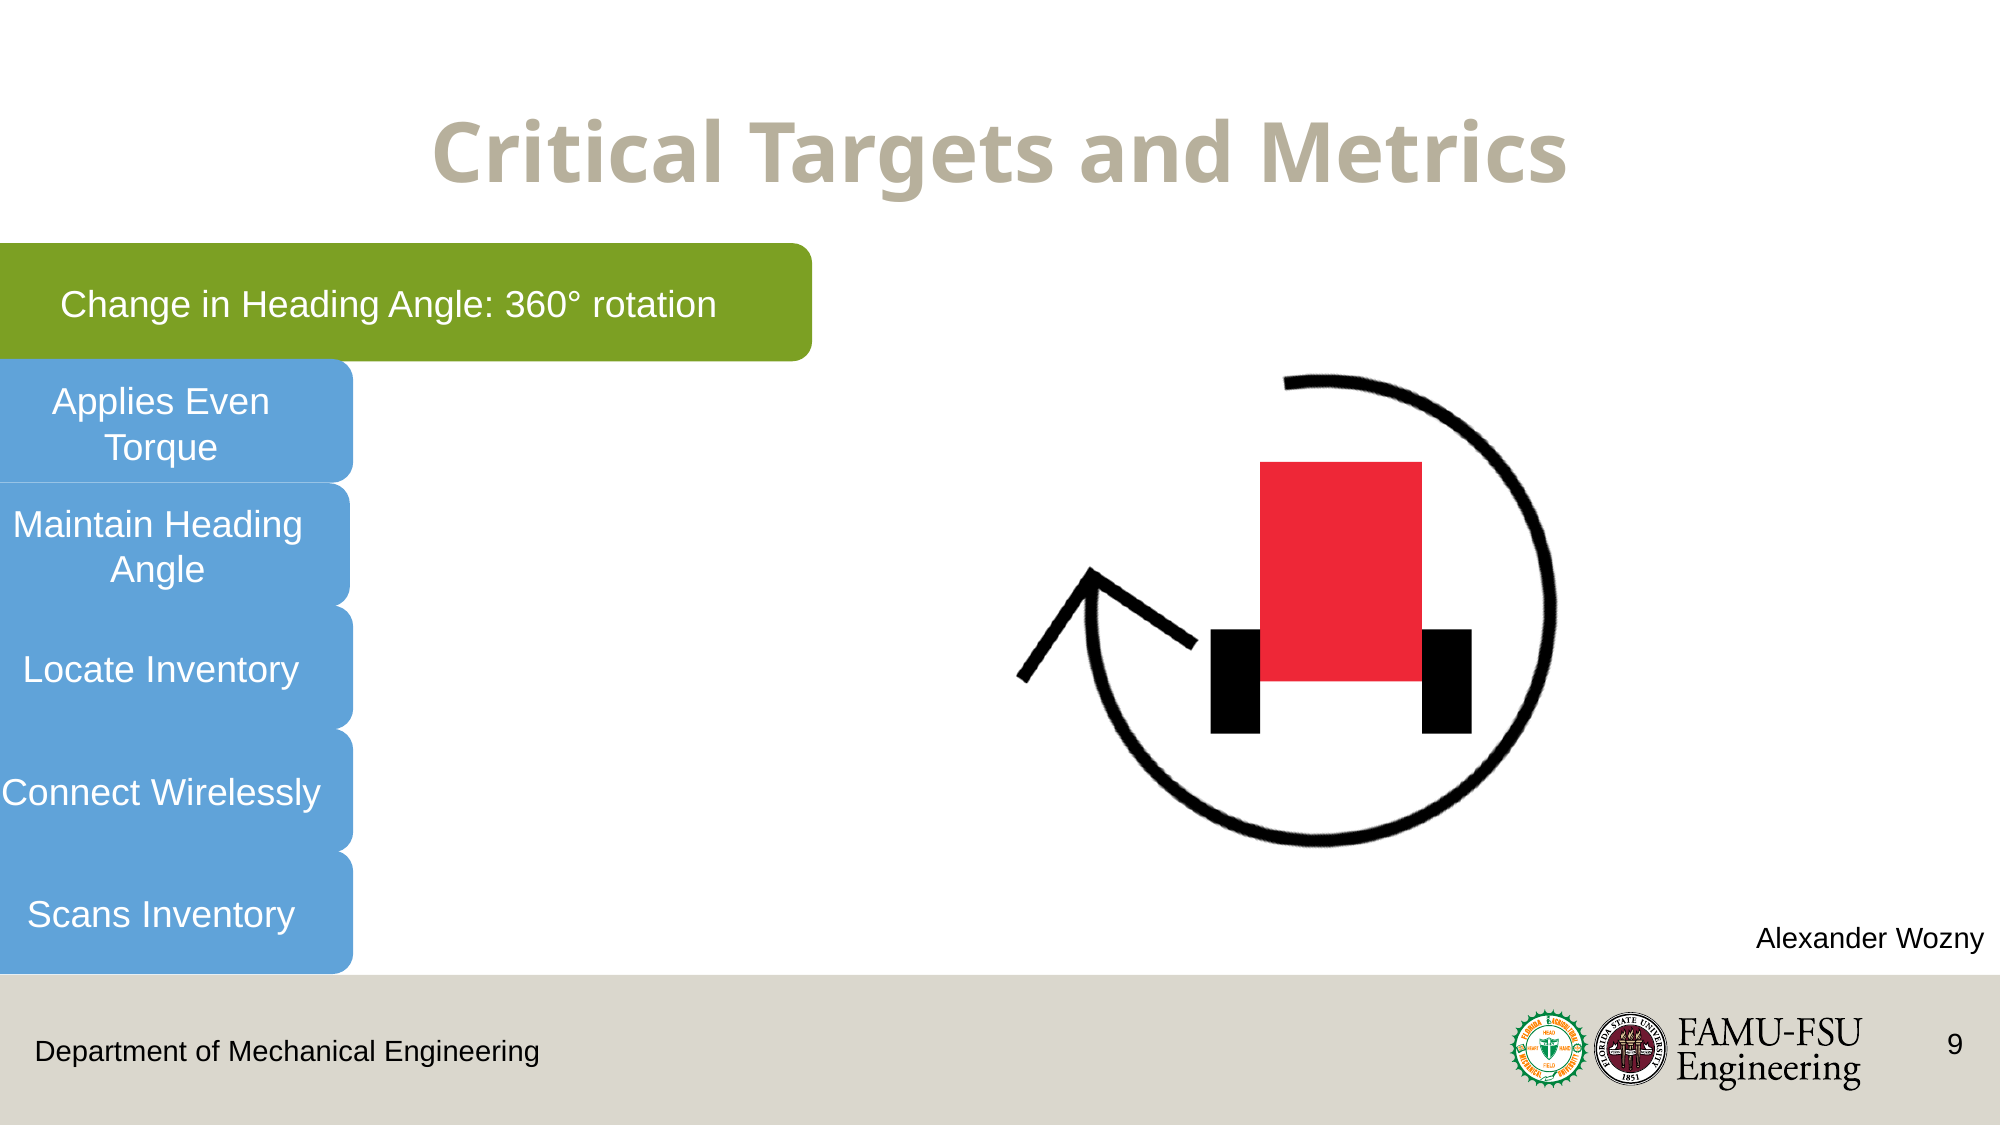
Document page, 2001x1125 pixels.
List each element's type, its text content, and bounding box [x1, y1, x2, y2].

text_box Connect Wirelessly [0, 727, 355, 851]
footer Alexander Wozny [1455, 912, 2000, 973]
text_box Applies Even Torque [0, 357, 355, 483]
text_box Locate Inventory [0, 604, 355, 729]
text_box Change in Heading Angle: 360° rotation [0, 242, 814, 363]
picture [884, 174, 1756, 1047]
slide_number 9 [1862, 1017, 1978, 1078]
text_box Maintain Heading Angle [0, 482, 351, 606]
title Critical Targets and Metrics [137, 45, 1863, 209]
text_box Scans Inventory [0, 849, 355, 976]
